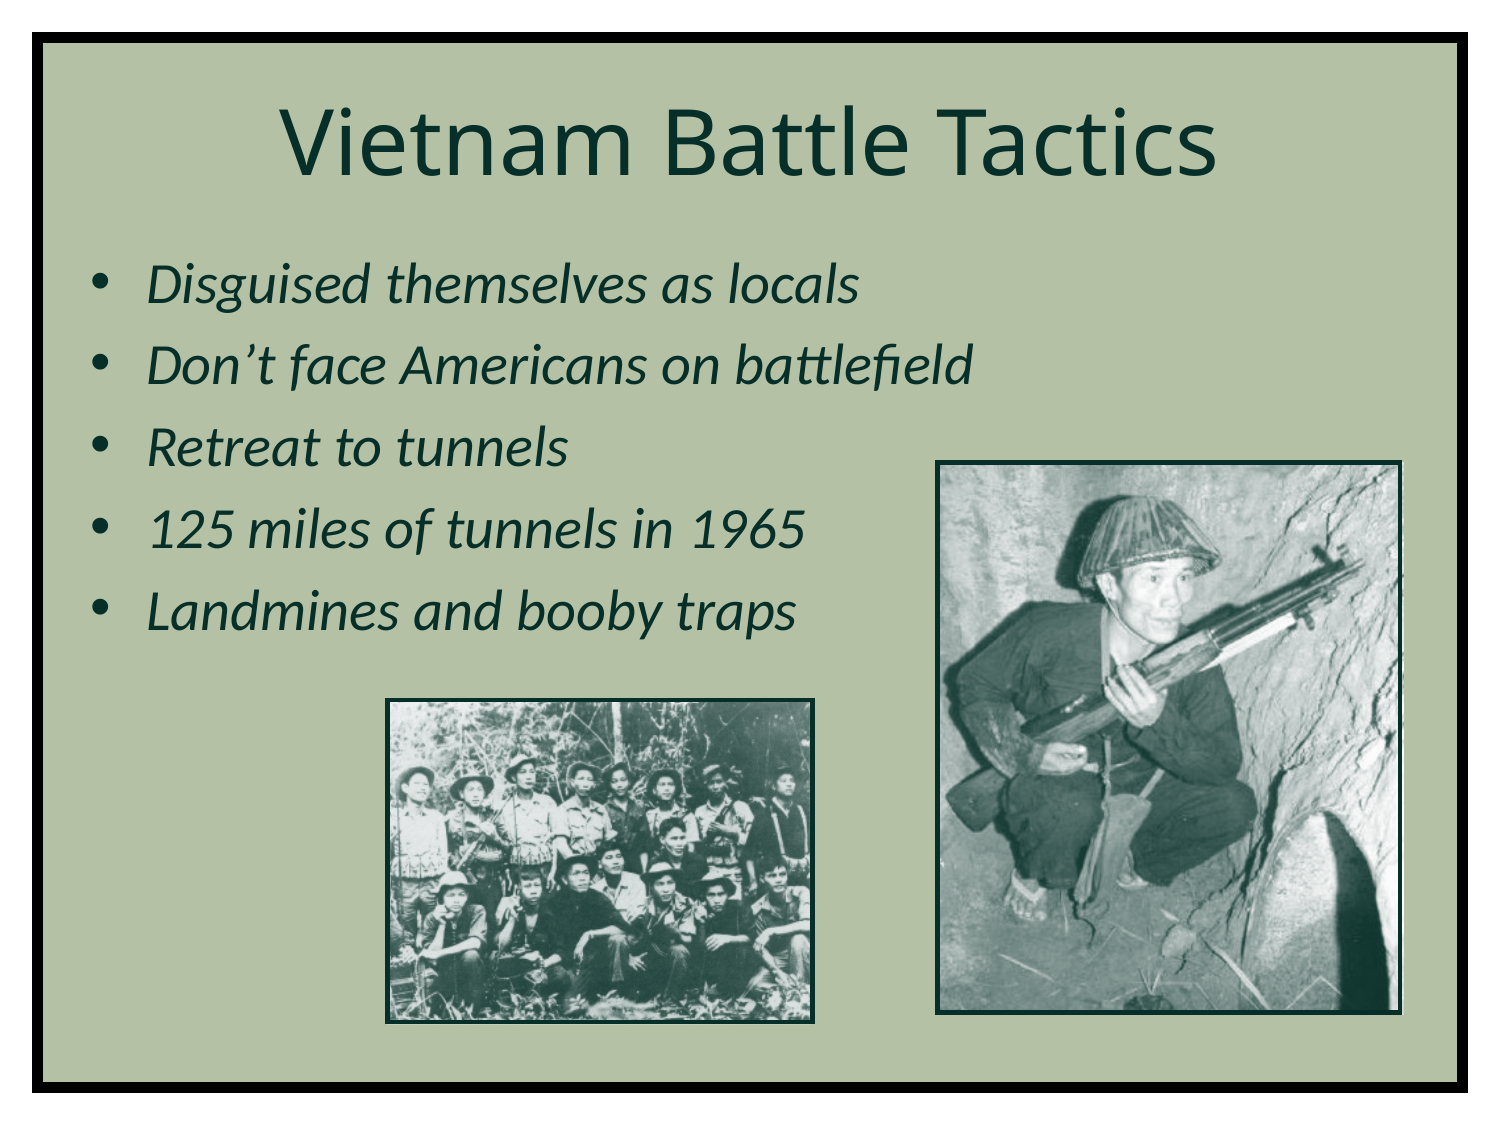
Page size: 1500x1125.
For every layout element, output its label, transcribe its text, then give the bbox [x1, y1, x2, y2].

list Disguised themselves as locals Don’t face Americans on battlefield Retreat to tunnels 125 miles of tunnels in 1965 Landmines and booby traps [75, 237, 1425, 980]
picture [387, 699, 812, 1025]
picture [937, 462, 1404, 1016]
title Vietnam Battle Tactics [75, 45, 1425, 233]
text_box [37, 37, 1463, 1088]
